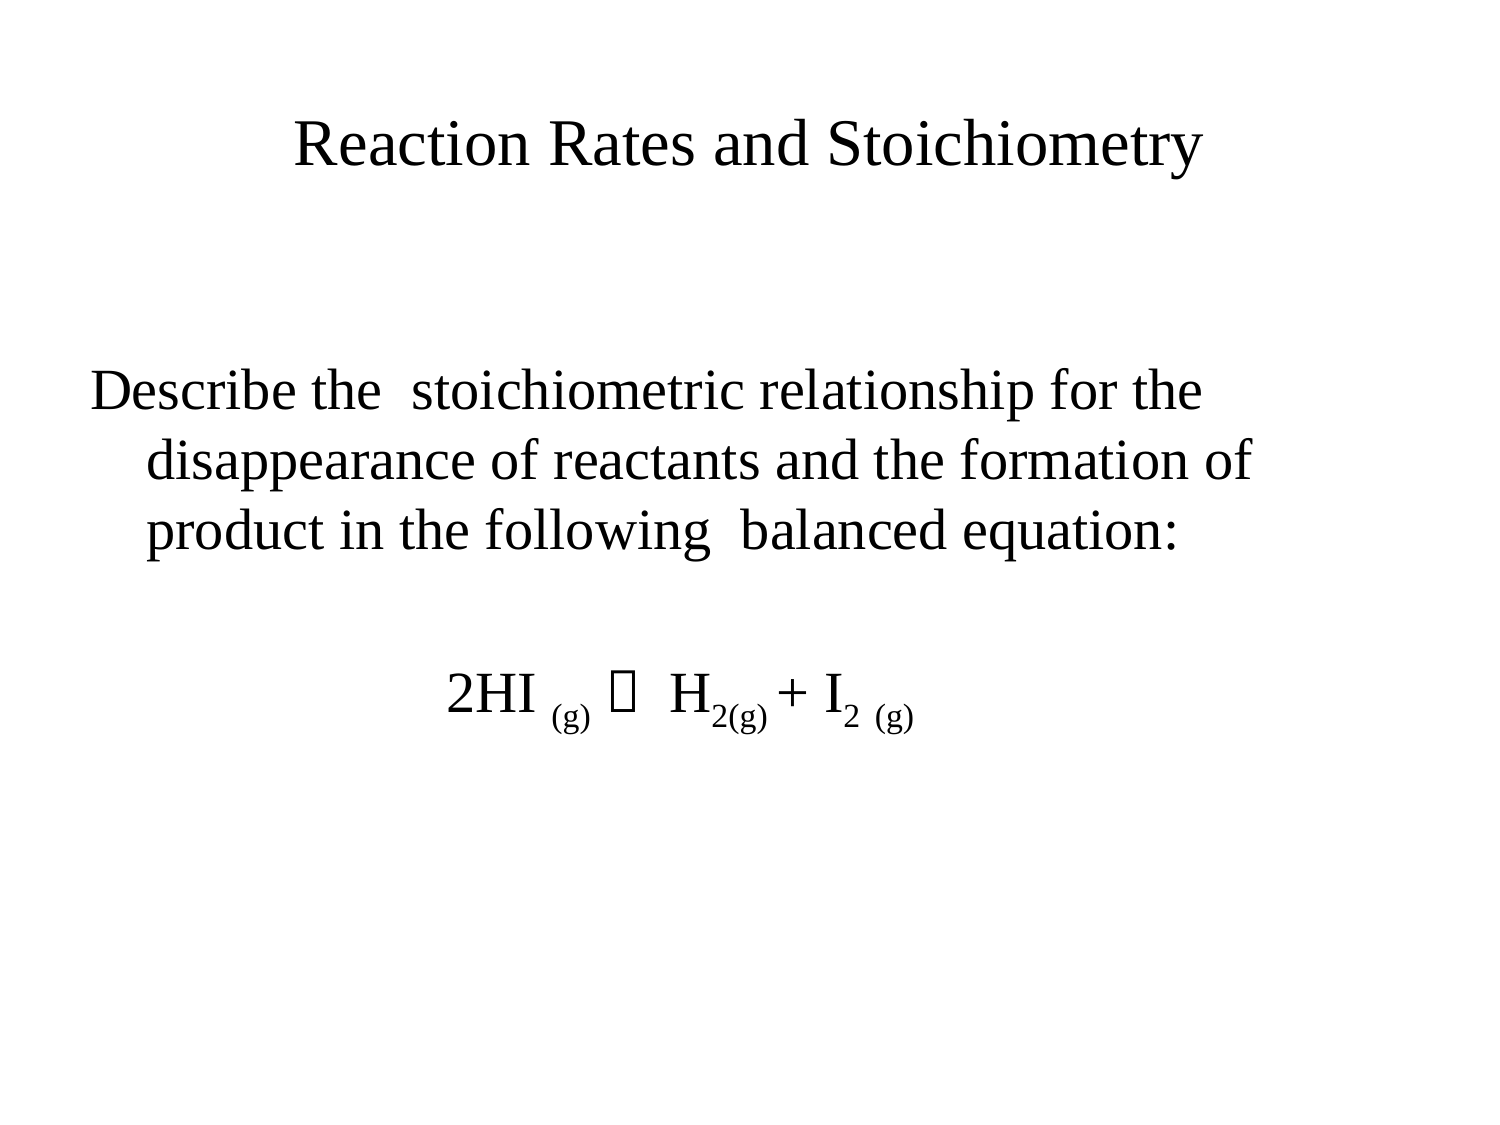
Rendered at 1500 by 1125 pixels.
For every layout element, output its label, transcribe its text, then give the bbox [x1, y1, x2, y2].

title Reaction Rates and Stoichiometry [75, 45, 1425, 233]
list Describe the stoichiometric relationship for the disappearance of reactants and the formation of product in the following balanced equation: 2HI (g)  H2(g) + I2 (g) [75, 262, 1425, 1005]
